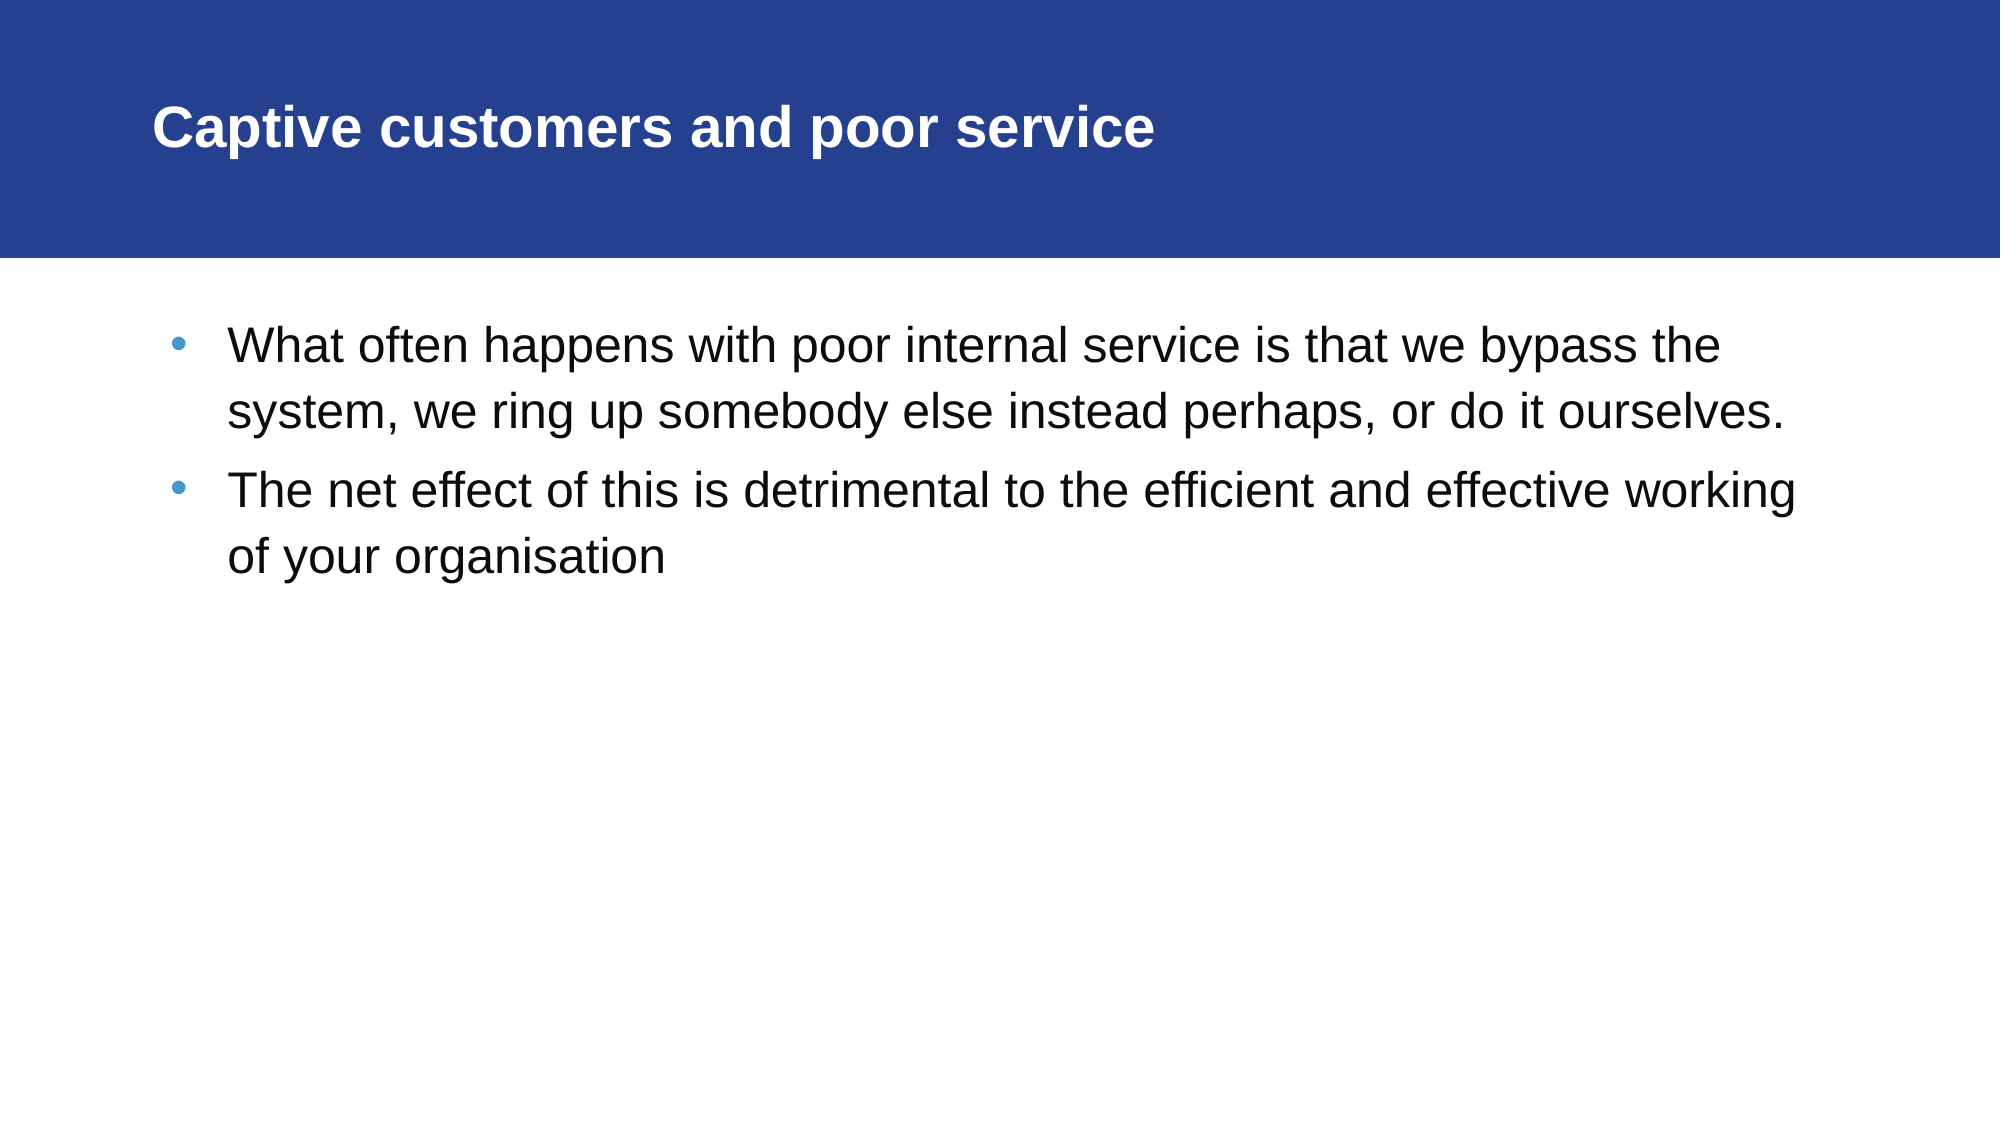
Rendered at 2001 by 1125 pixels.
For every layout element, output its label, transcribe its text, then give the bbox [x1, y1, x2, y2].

title Captive customers and poor service [137, 20, 1863, 238]
list What often happens with poor internal service is that we bypass the system, we ring up somebody else instead perhaps, or do it ourselves. The net effect of this is detrimental to the efficient and effective working of your organisation [137, 299, 1863, 1025]
